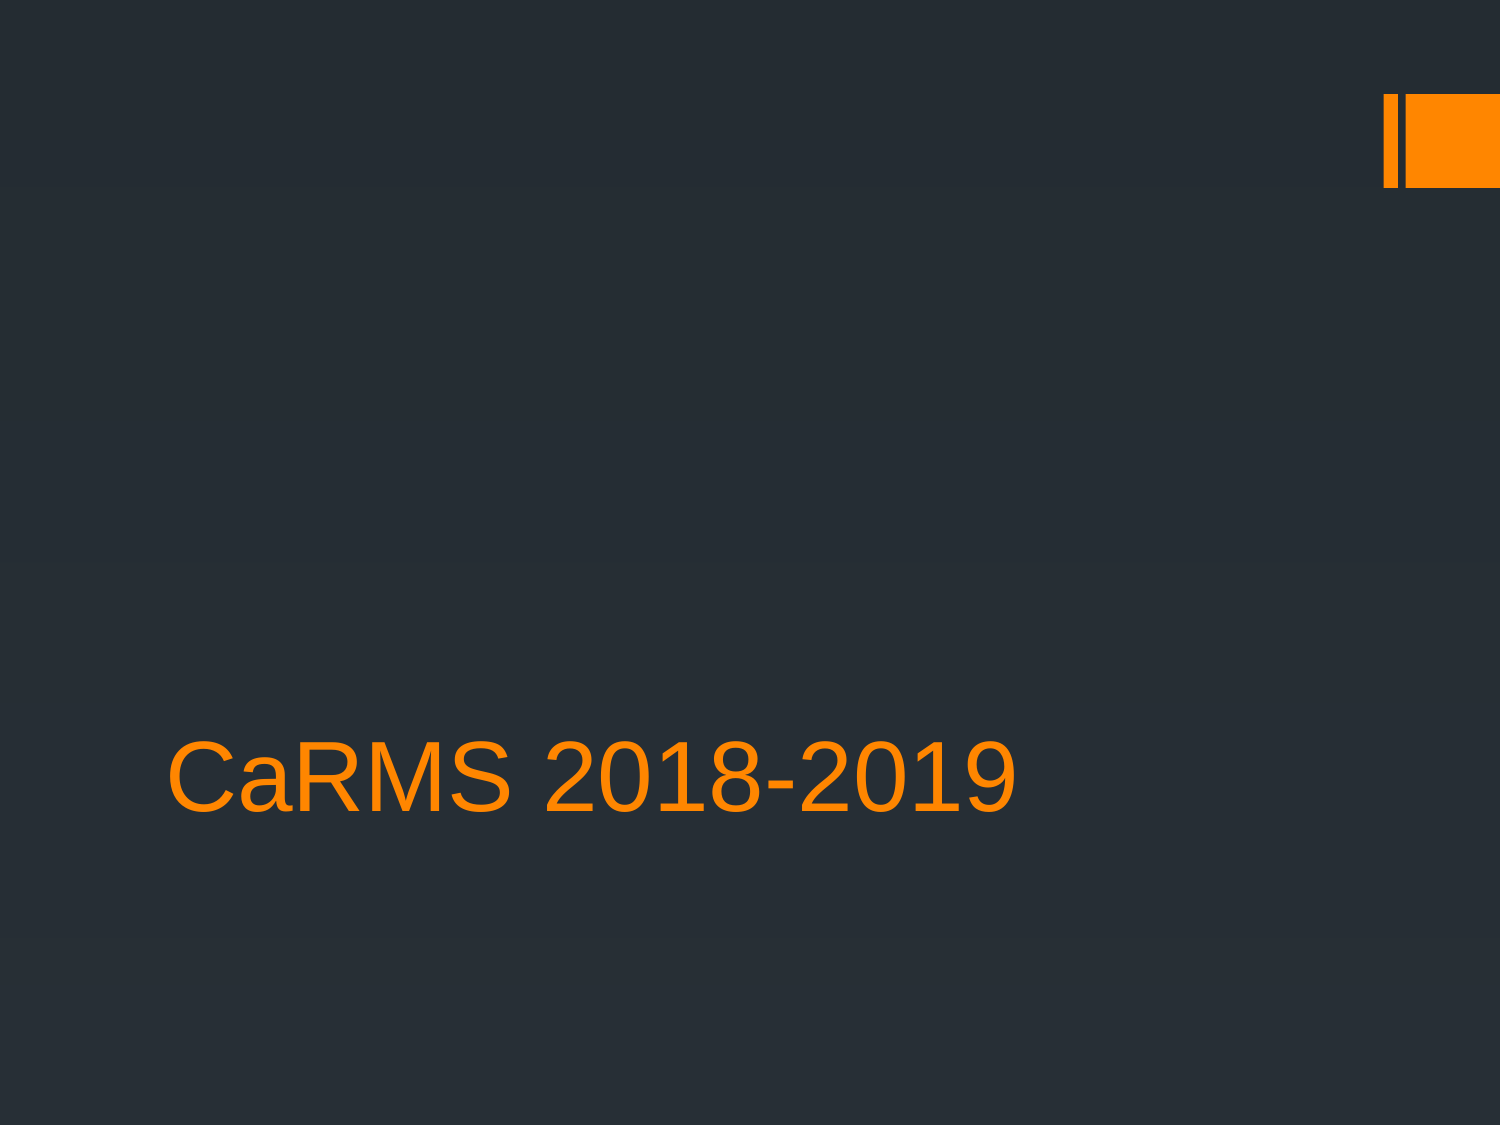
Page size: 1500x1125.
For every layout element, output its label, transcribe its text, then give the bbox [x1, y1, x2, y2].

title CaRMS 2018-2019 [150, 412, 1350, 839]
